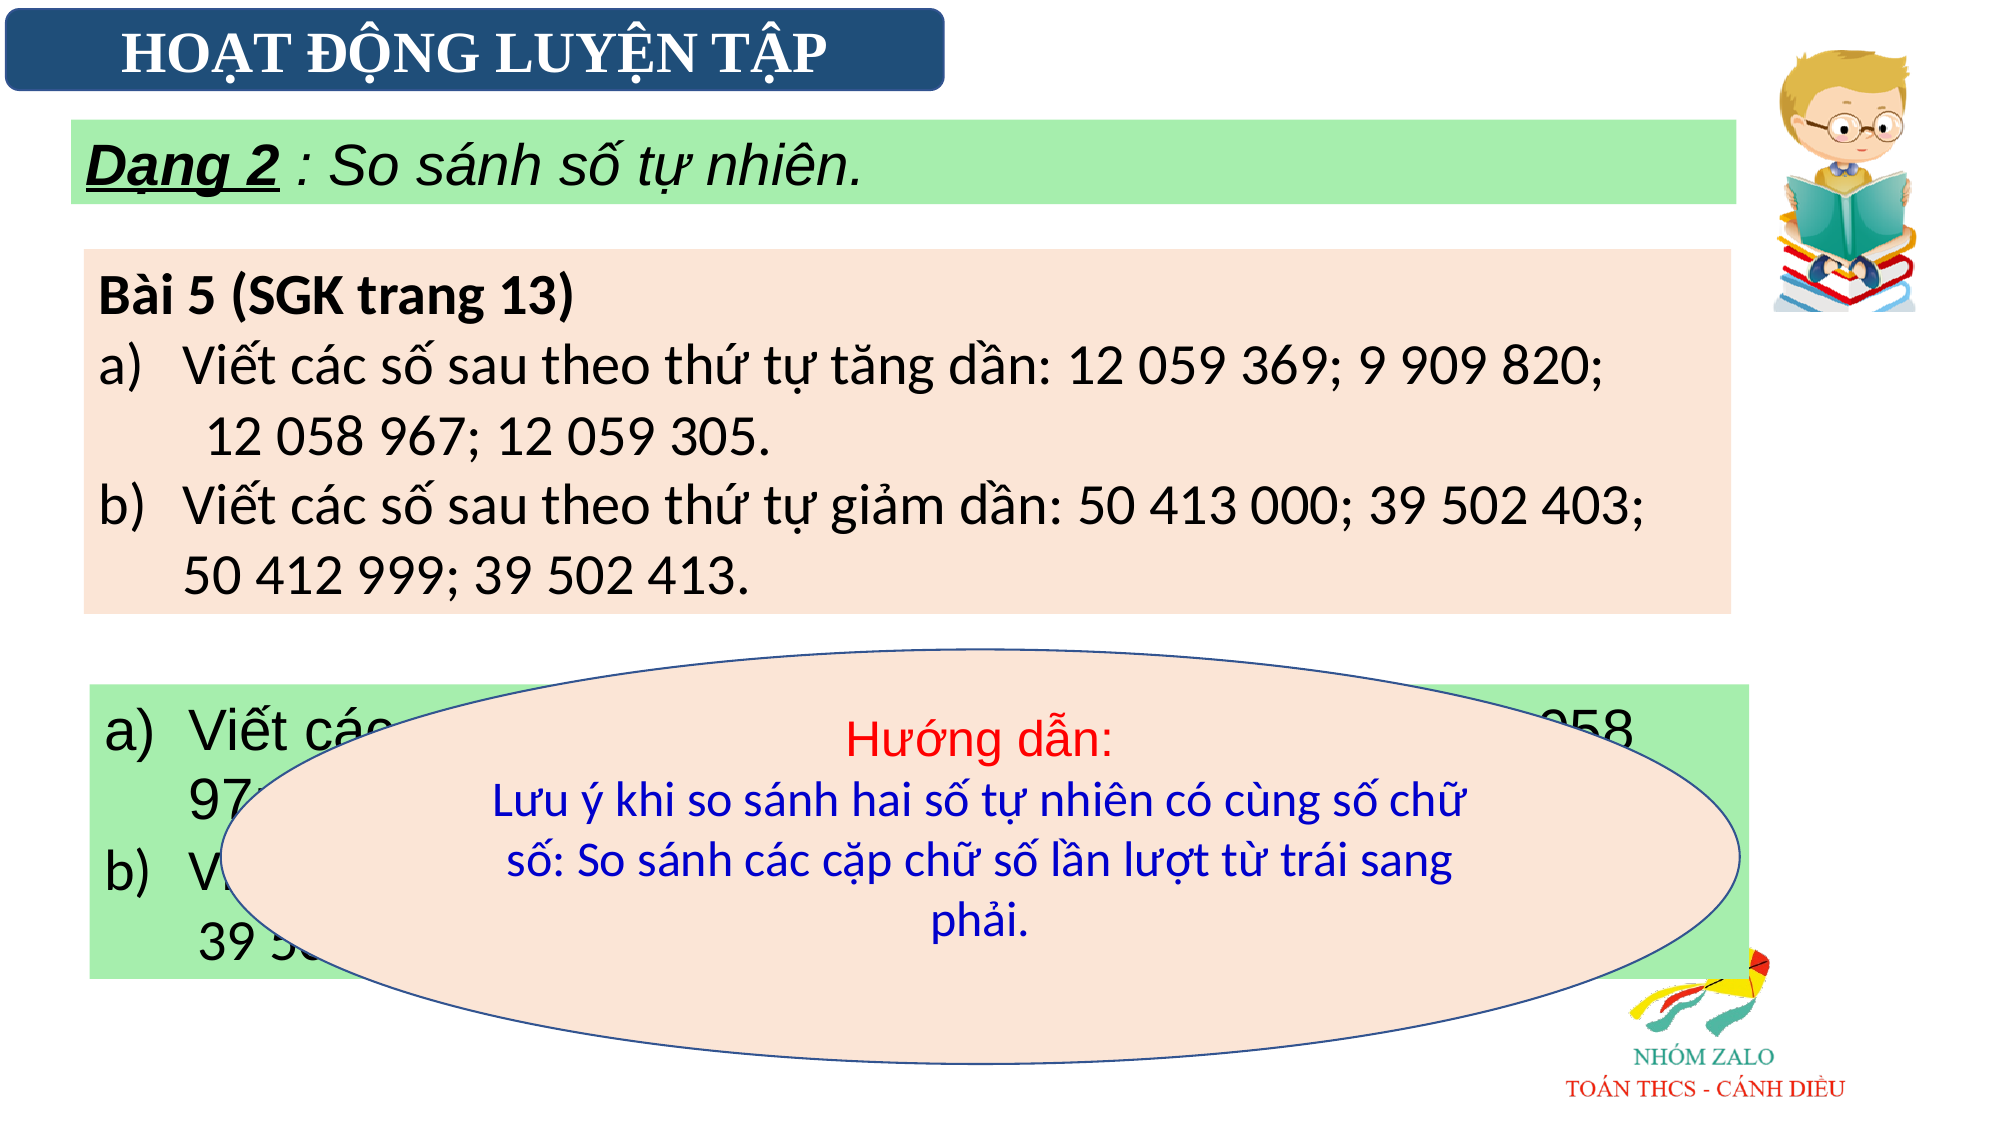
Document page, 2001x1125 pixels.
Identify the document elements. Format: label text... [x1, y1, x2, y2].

text_box Dạng 2 : So sánh số tự nhiên. [71, 119, 1690, 205]
text_box Hướng dẫn: Lưu ý khi so sánh hai số tự nhiên có cùng số chữ số: So sánh các cặp chữ số lần lượt từ trái sang phải. [219, 648, 1741, 1066]
text_box Viết các số sau theo thứ tự tăng dần: 9 909 820; 12 058 97; 12 059 305; 12 059 369. Viết các số sau theo thứ tự giảm dần: 50 413 000; 50 412 999; 39 502 413; 39 502 412. [89, 684, 549, 979]
text_box HOẠT ĐỘNG LUYỆN TẬP [4, 8, 945, 92]
text_box Viết các số sau theo thứ tự tăng dần: 9 909 820; 12 058 97; 12 059 305; 12 059 369. Viết các số sau theo thứ tự giảm dần: 50 413 000; 50 412 999; 39 502 413; 39 502 412. [1412, 684, 1750, 979]
picture [1690, 50, 2000, 312]
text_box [604, 312, 755, 368]
text_box Bài 5 (SGK trang 13) Viết các số sau theo thứ tự tăng dần: 12 059 369; 9 909 820; 12 058 967; 12 059 305. Viết các số sau theo thứ tự giảm dần: 50 413 000; 39 502 403; 50 412 999; 39 502 413. [83, 249, 1732, 614]
picture [1543, 892, 1887, 1125]
